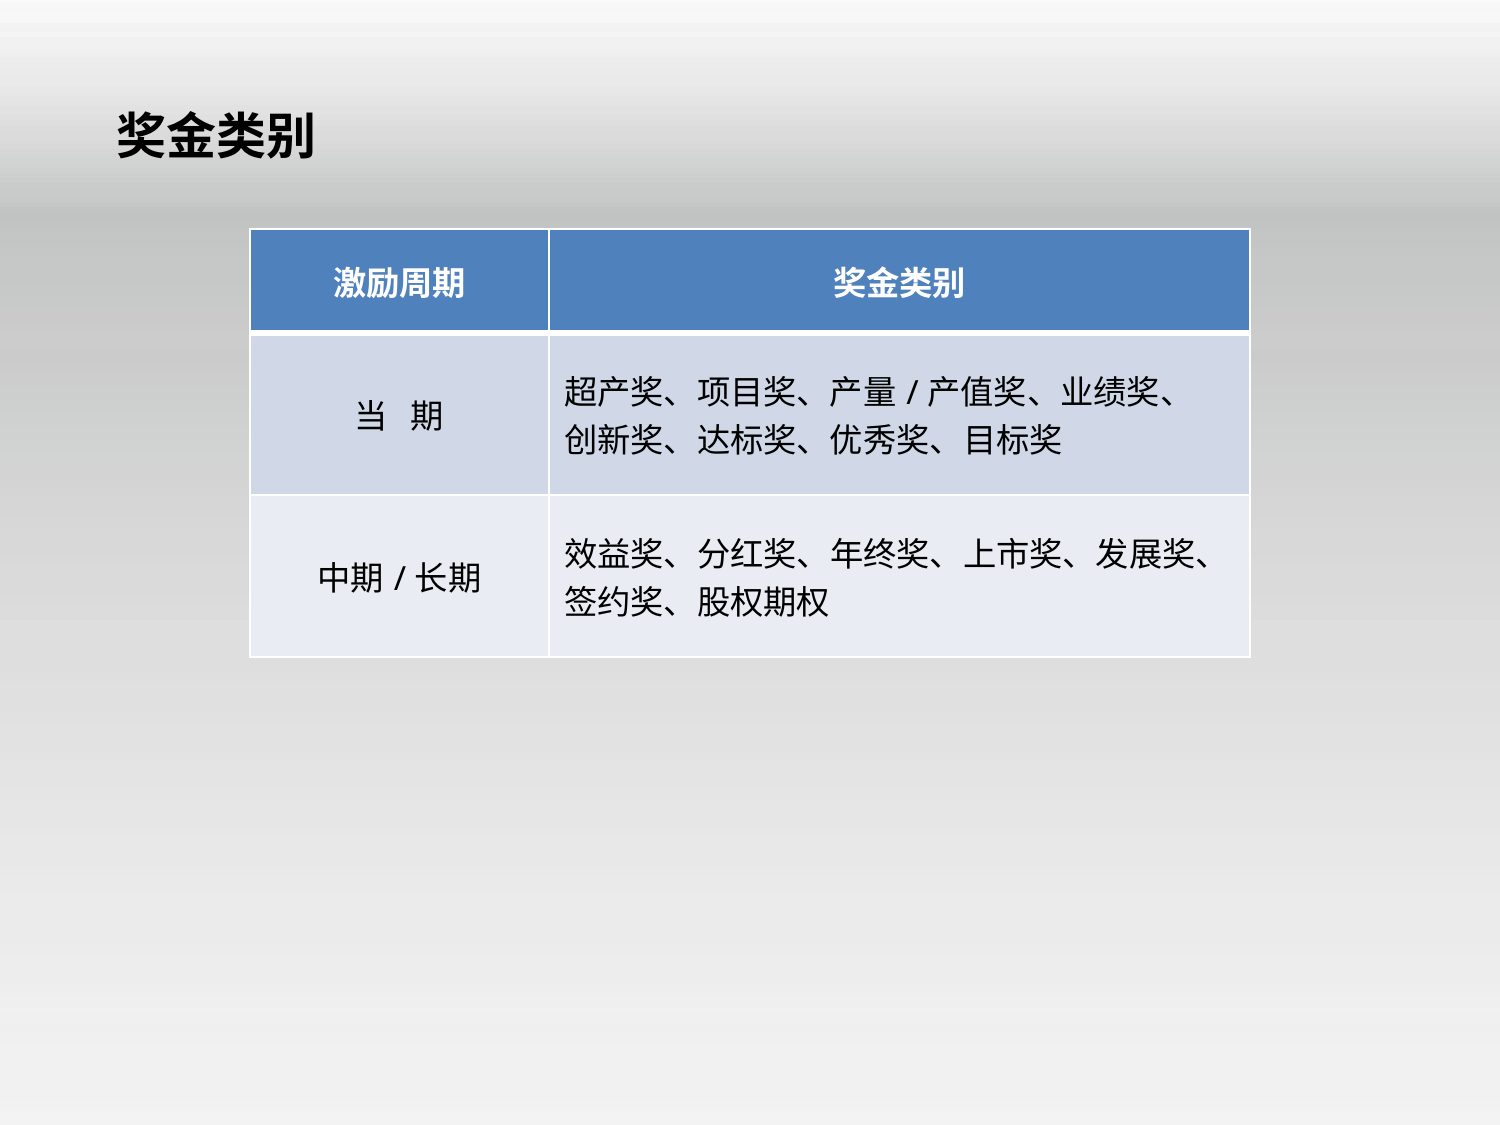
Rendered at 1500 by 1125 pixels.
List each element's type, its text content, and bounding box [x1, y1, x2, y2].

table_cell 中期/长期 [251, 496, 548, 656]
table_cell 效益奖、分红奖、年终奖、上市奖、发展奖、签约奖、股权期权 [550, 496, 1249, 656]
table_cell 当 期 [251, 336, 548, 494]
title 奖金类别 [101, 78, 1081, 191]
table_header 激励周期 [251, 230, 548, 330]
table_cell 超产奖、项目奖、产量/产值奖、业绩奖、 创新奖、达标奖、优秀奖、目标奖 [550, 336, 1249, 494]
picture [0, 0, 1500, 1125]
table_header 奖金类别 [550, 230, 1249, 330]
